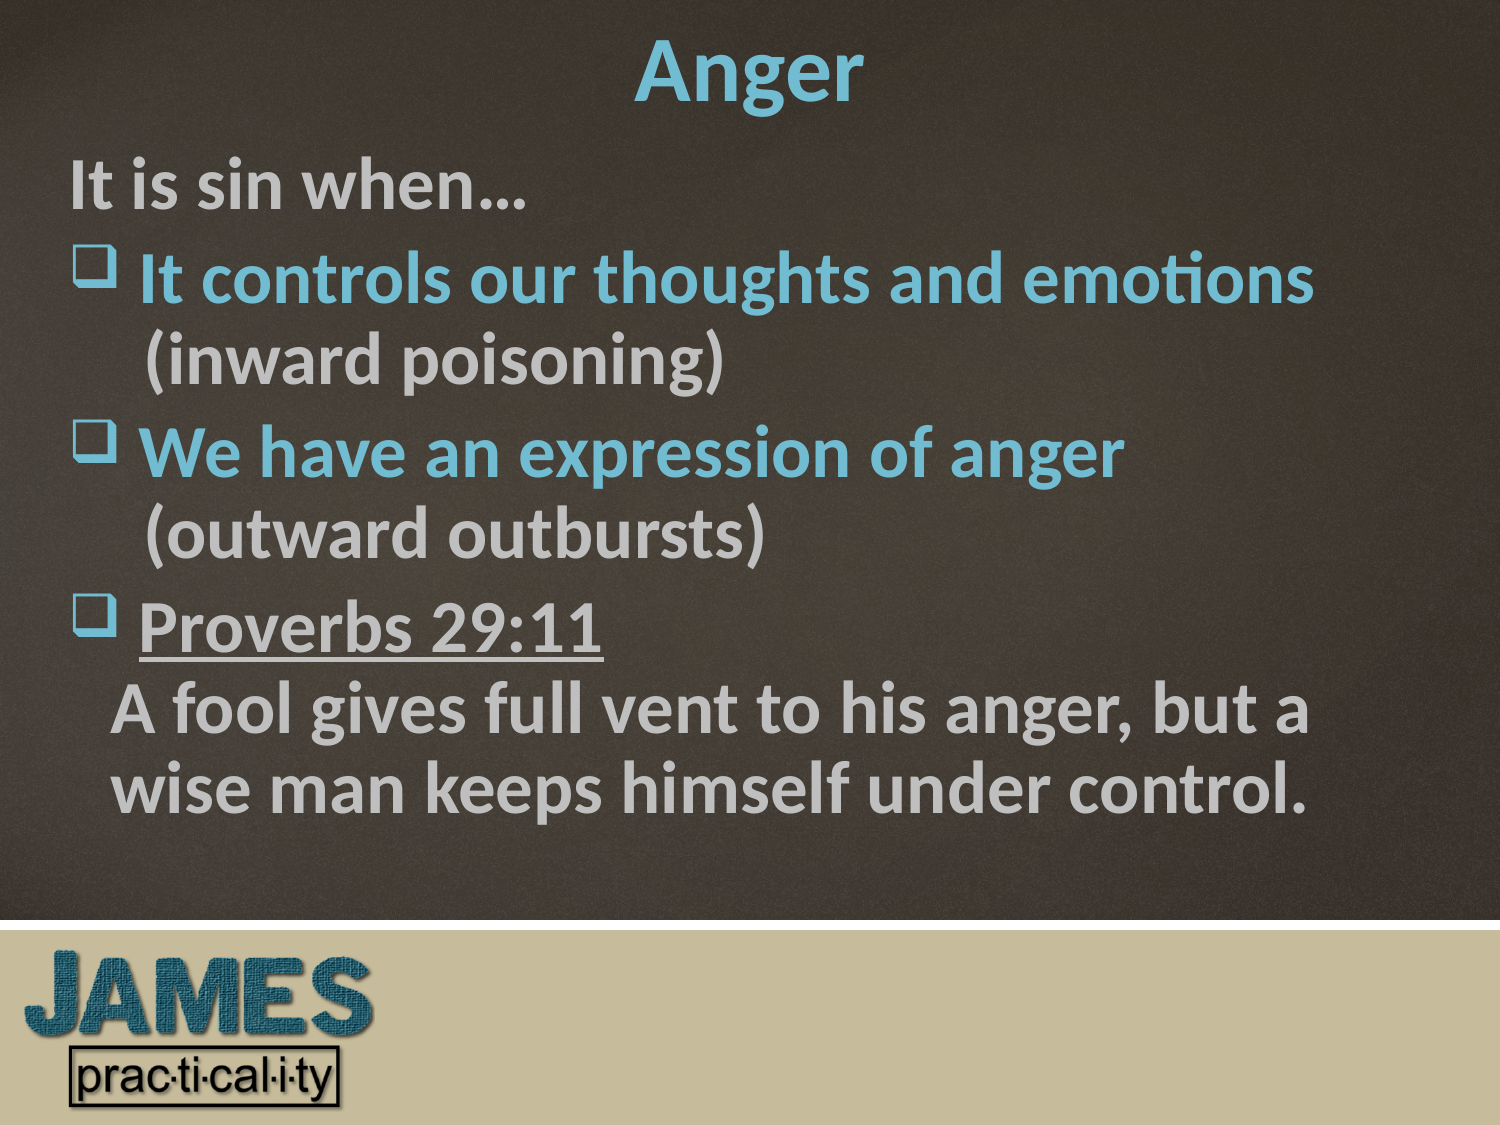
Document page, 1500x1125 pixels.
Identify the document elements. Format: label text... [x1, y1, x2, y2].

list It is sin when… It controls our thoughts and emotions (inward poisoning) We have an expression of anger (outward outbursts) Proverbs 29:11 A fool gives full vent to his anger, but a wise man keeps himself under control. [50, 137, 1450, 920]
picture [21, 949, 375, 1112]
title Anger [131, 0, 1369, 100]
text_box [0, 931, 1500, 1125]
